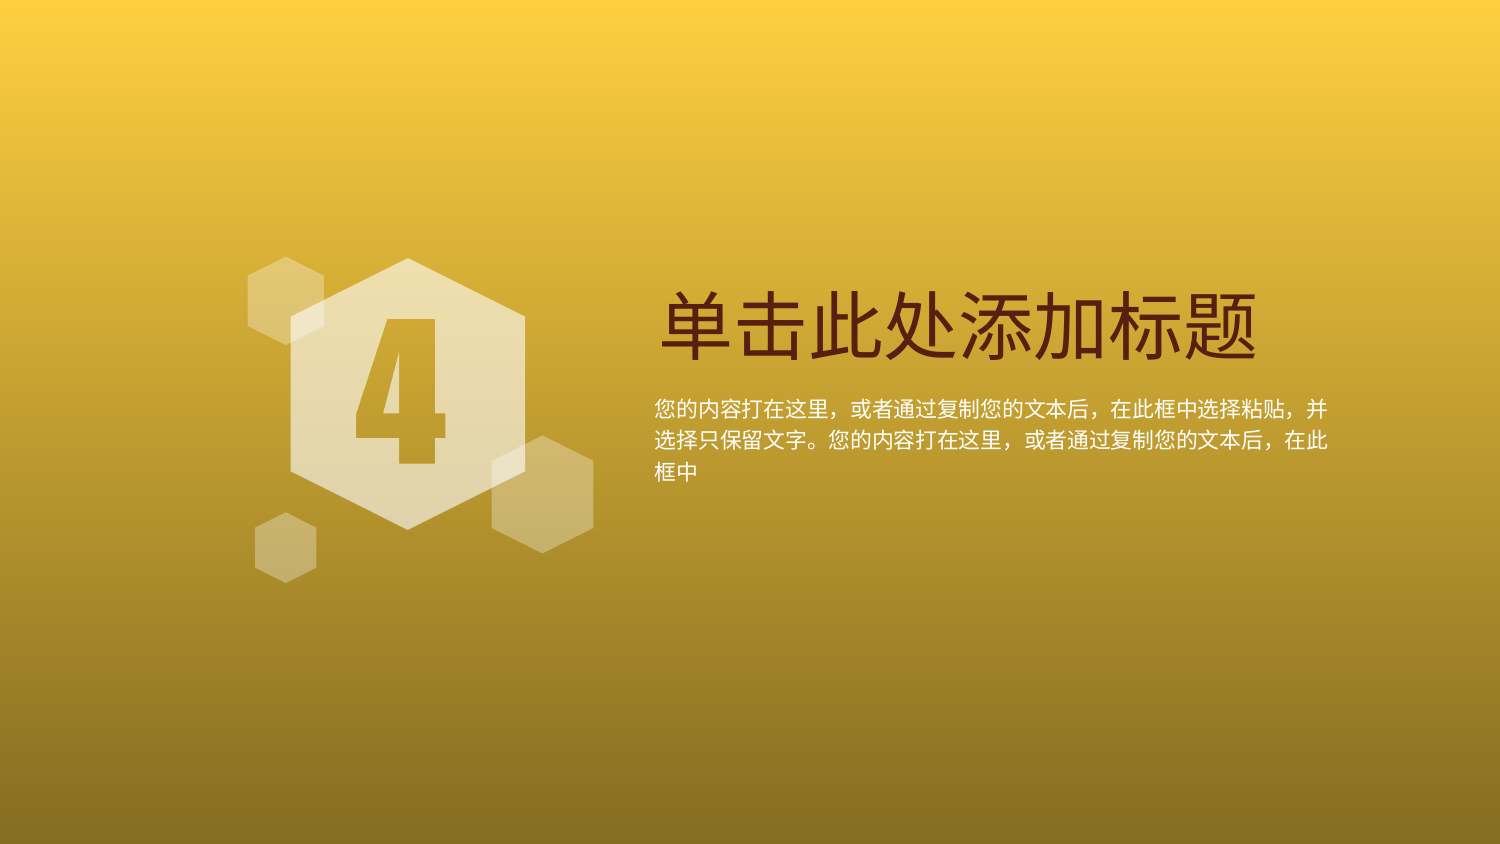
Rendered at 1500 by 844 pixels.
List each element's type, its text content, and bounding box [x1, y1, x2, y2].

text_box 单击此处添加标题 [643, 272, 1321, 378]
text_box [246, 255, 325, 347]
text_box [490, 434, 595, 555]
text_box 您的内容打在这里，或者通过复制您的文本后，在此框中选择粘贴，并选择只保留文字。您的内容打在这里，或者通过复制您的文本后，在此框中 [643, 384, 1344, 490]
text_box [290, 258, 526, 530]
text_box [254, 511, 318, 585]
